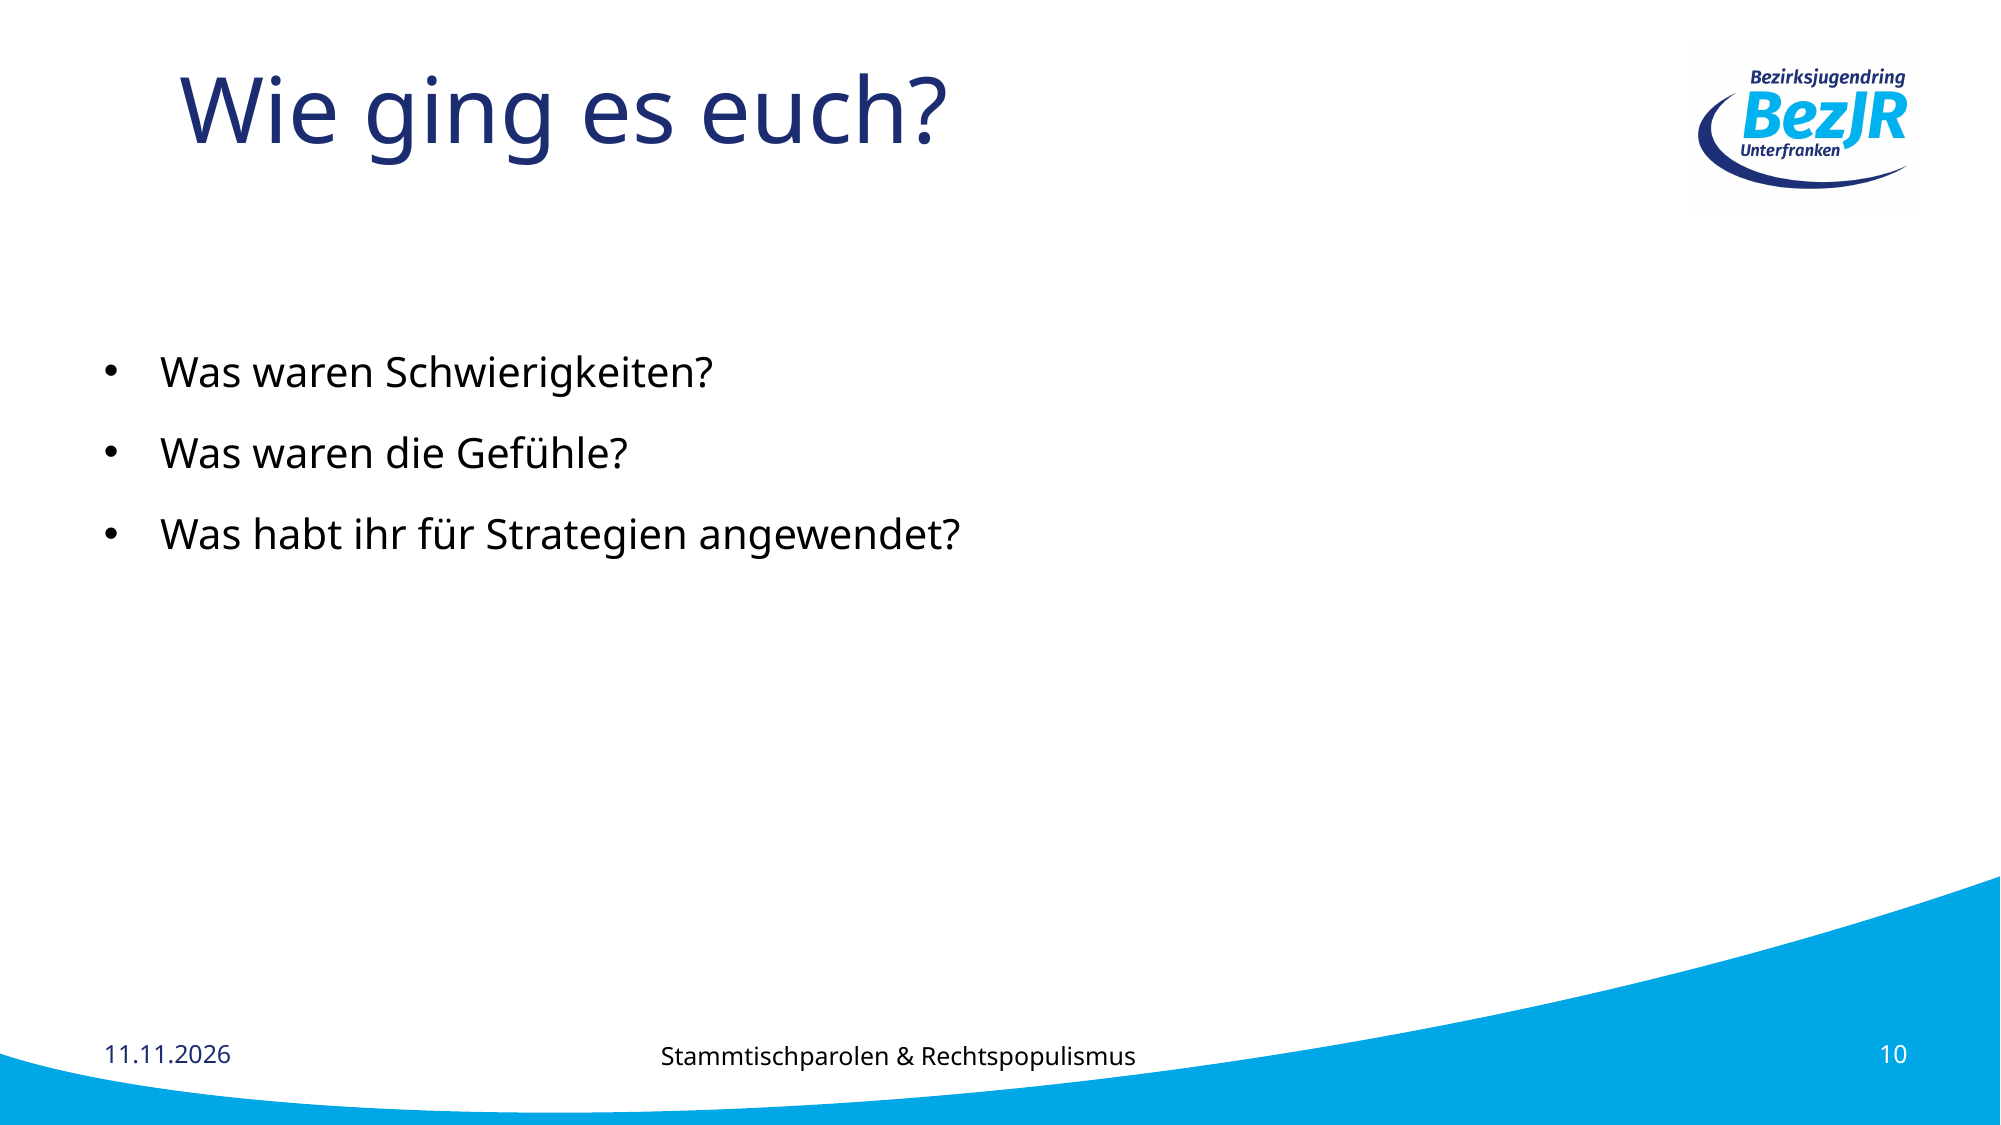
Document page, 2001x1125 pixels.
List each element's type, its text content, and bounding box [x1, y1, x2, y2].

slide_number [103, 1035, 252, 1076]
footer Stammtischparolen & Rechtspopulismus [281, 1035, 1517, 1075]
list Was waren Schwierigkeiten? Was waren die Gefühle? Was habt ihr für Strategien angewendet? [103, 320, 1697, 977]
title Wie ging es euch? [179, 52, 1620, 264]
picture [1690, 45, 1922, 211]
slide_number 10 [1696, 1035, 1908, 1076]
